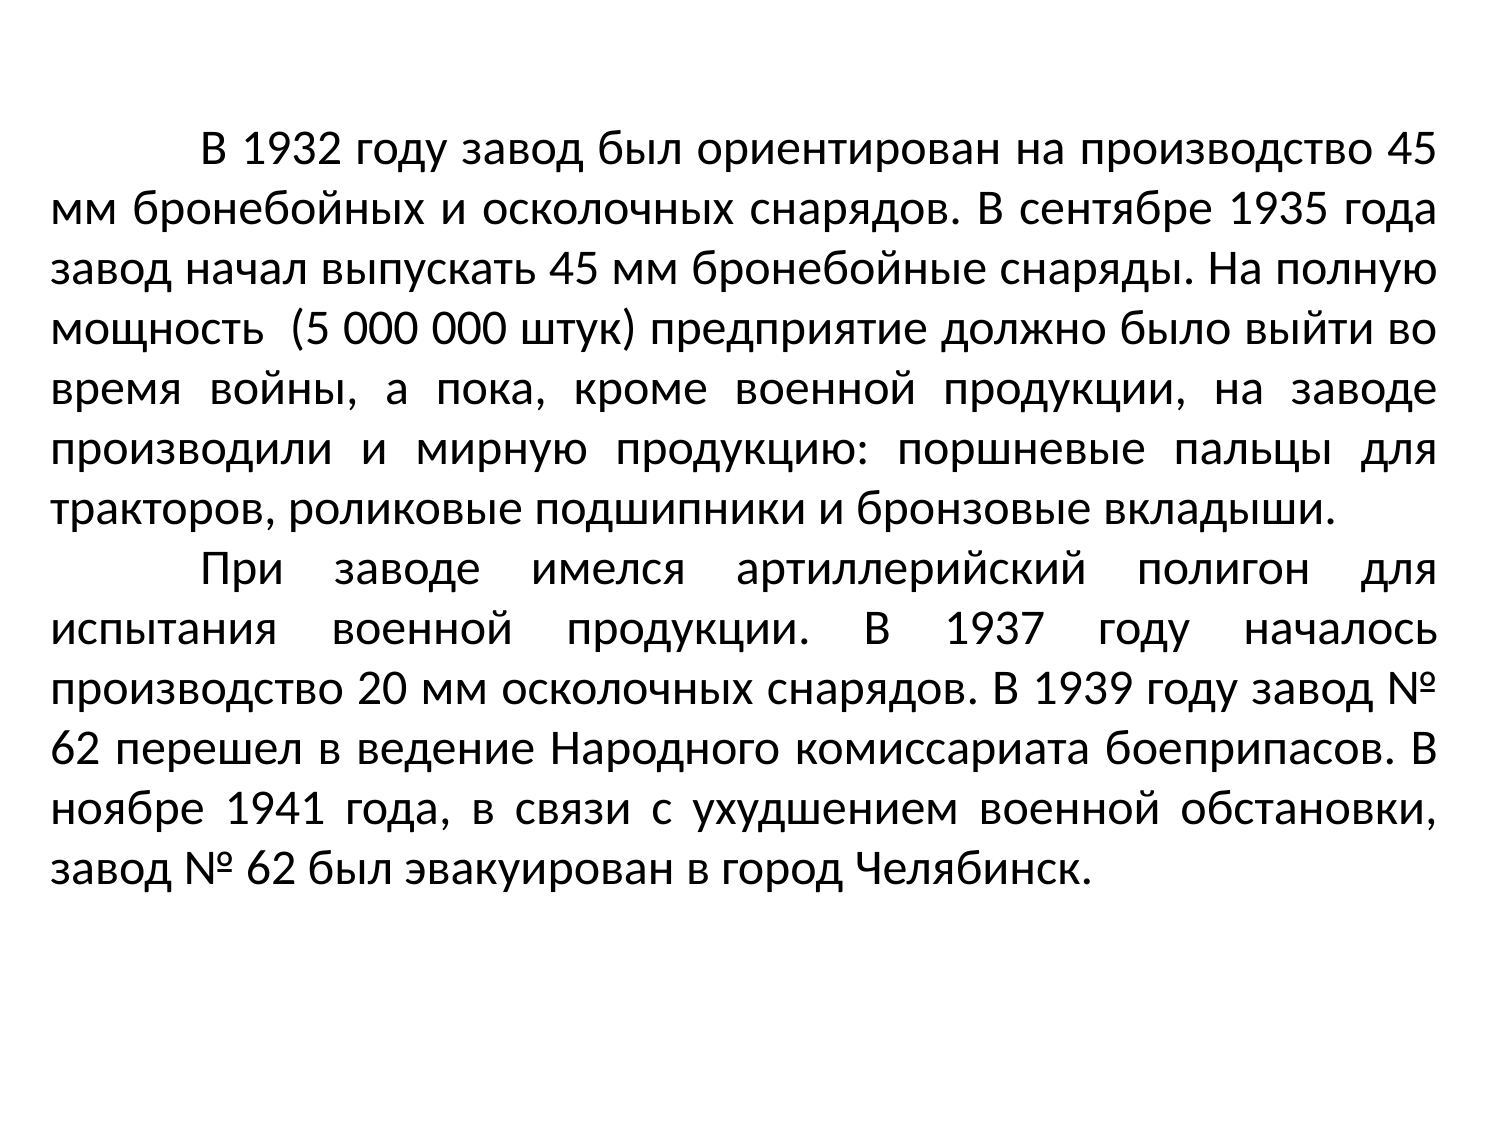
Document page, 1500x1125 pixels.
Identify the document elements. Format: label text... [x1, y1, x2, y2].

text_box В 1932 году завод был ориентирован на производство 45 мм бронебойных и осколочных снарядов. В сентябре 1935 года завод начал выпускать 45 мм бронебойные снаряды. На полную мощность (5 000 000 штук) предприятие должно было выйти во время войны, а пока, кроме военной продукции, на заводе производили и мирную продукцию: поршневые пальцы для тракторов, роликовые подшипники и бронзовые вкладыши. При заводе имелся артиллерийский полигон для испытания военной продукции. В 1937 году началось производство 20 мм осколочных снарядов. В 1939 году завод № 62 перешел в ведение Народного комиссариата боеприпасов. В ноябре 1941 года, в связи с ухудшением военной обстановки, завод № 62 был эвакуирован в город Челябинск. [35, 46, 1454, 962]
